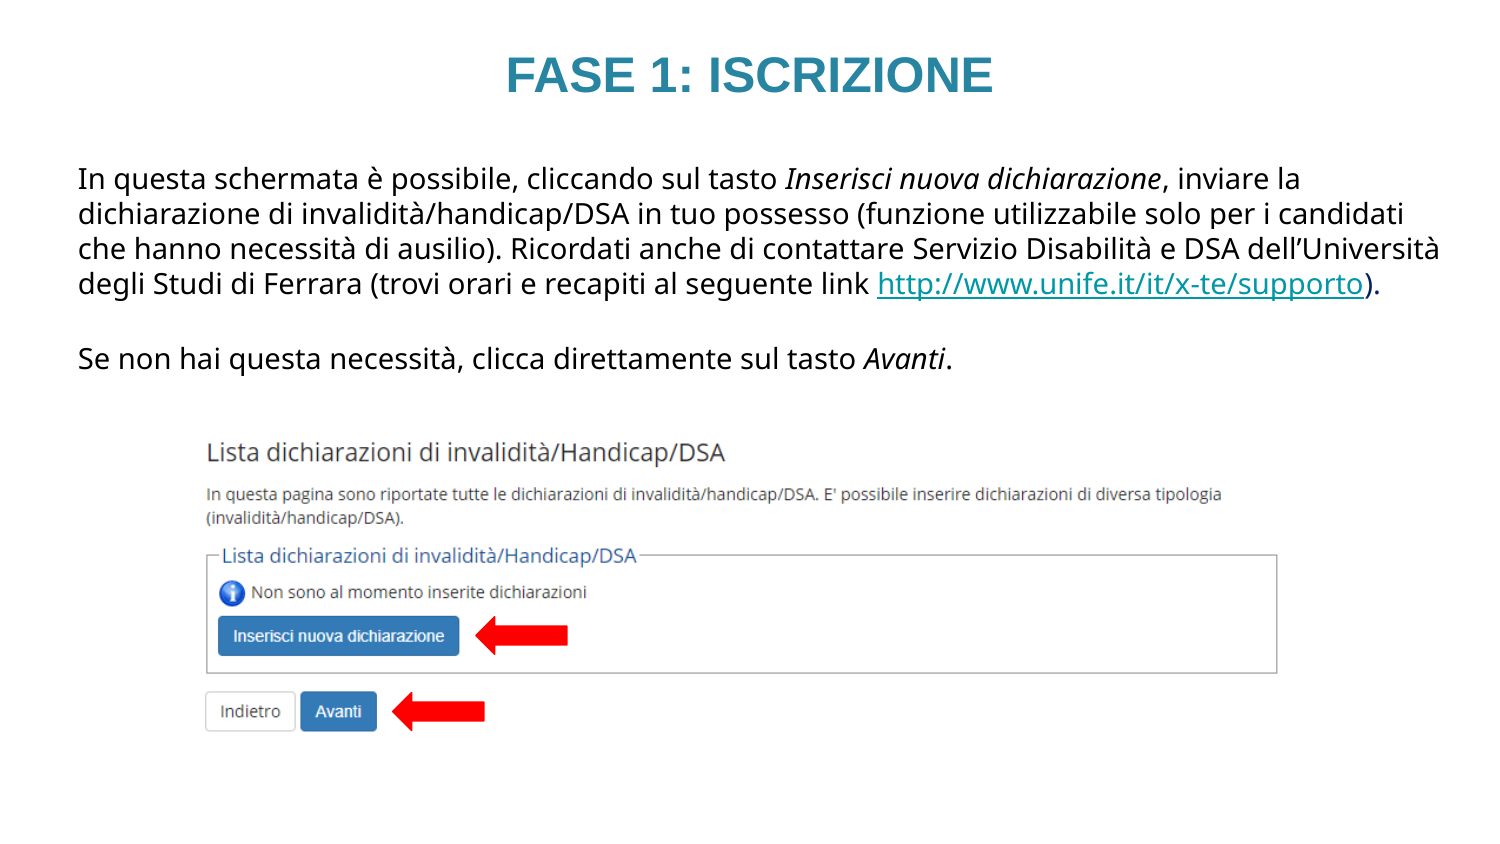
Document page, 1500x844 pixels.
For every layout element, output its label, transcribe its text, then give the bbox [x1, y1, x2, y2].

title FASE 1: ISCRIZIONE [51, 19, 1449, 113]
title In questa schermata è possibile, cliccando sul tasto Inserisci nuova dichiarazione, inviare la dichiarazione di invalidità/handicap/DSA in tuo possesso (funzione utilizzabile solo per i candidati che hanno necessità di ausilio). Ricordati anche di contattare Servizio Disabilità e DSA dell’Università degli Studi di Ferrara (trovi orari e recapiti al seguente link http://www.unife.it/it/x-te/supporto). Se non hai questa necessità, clicca direttamente sul tasto Avanti. [62, 145, 1461, 408]
picture [183, 413, 1302, 800]
